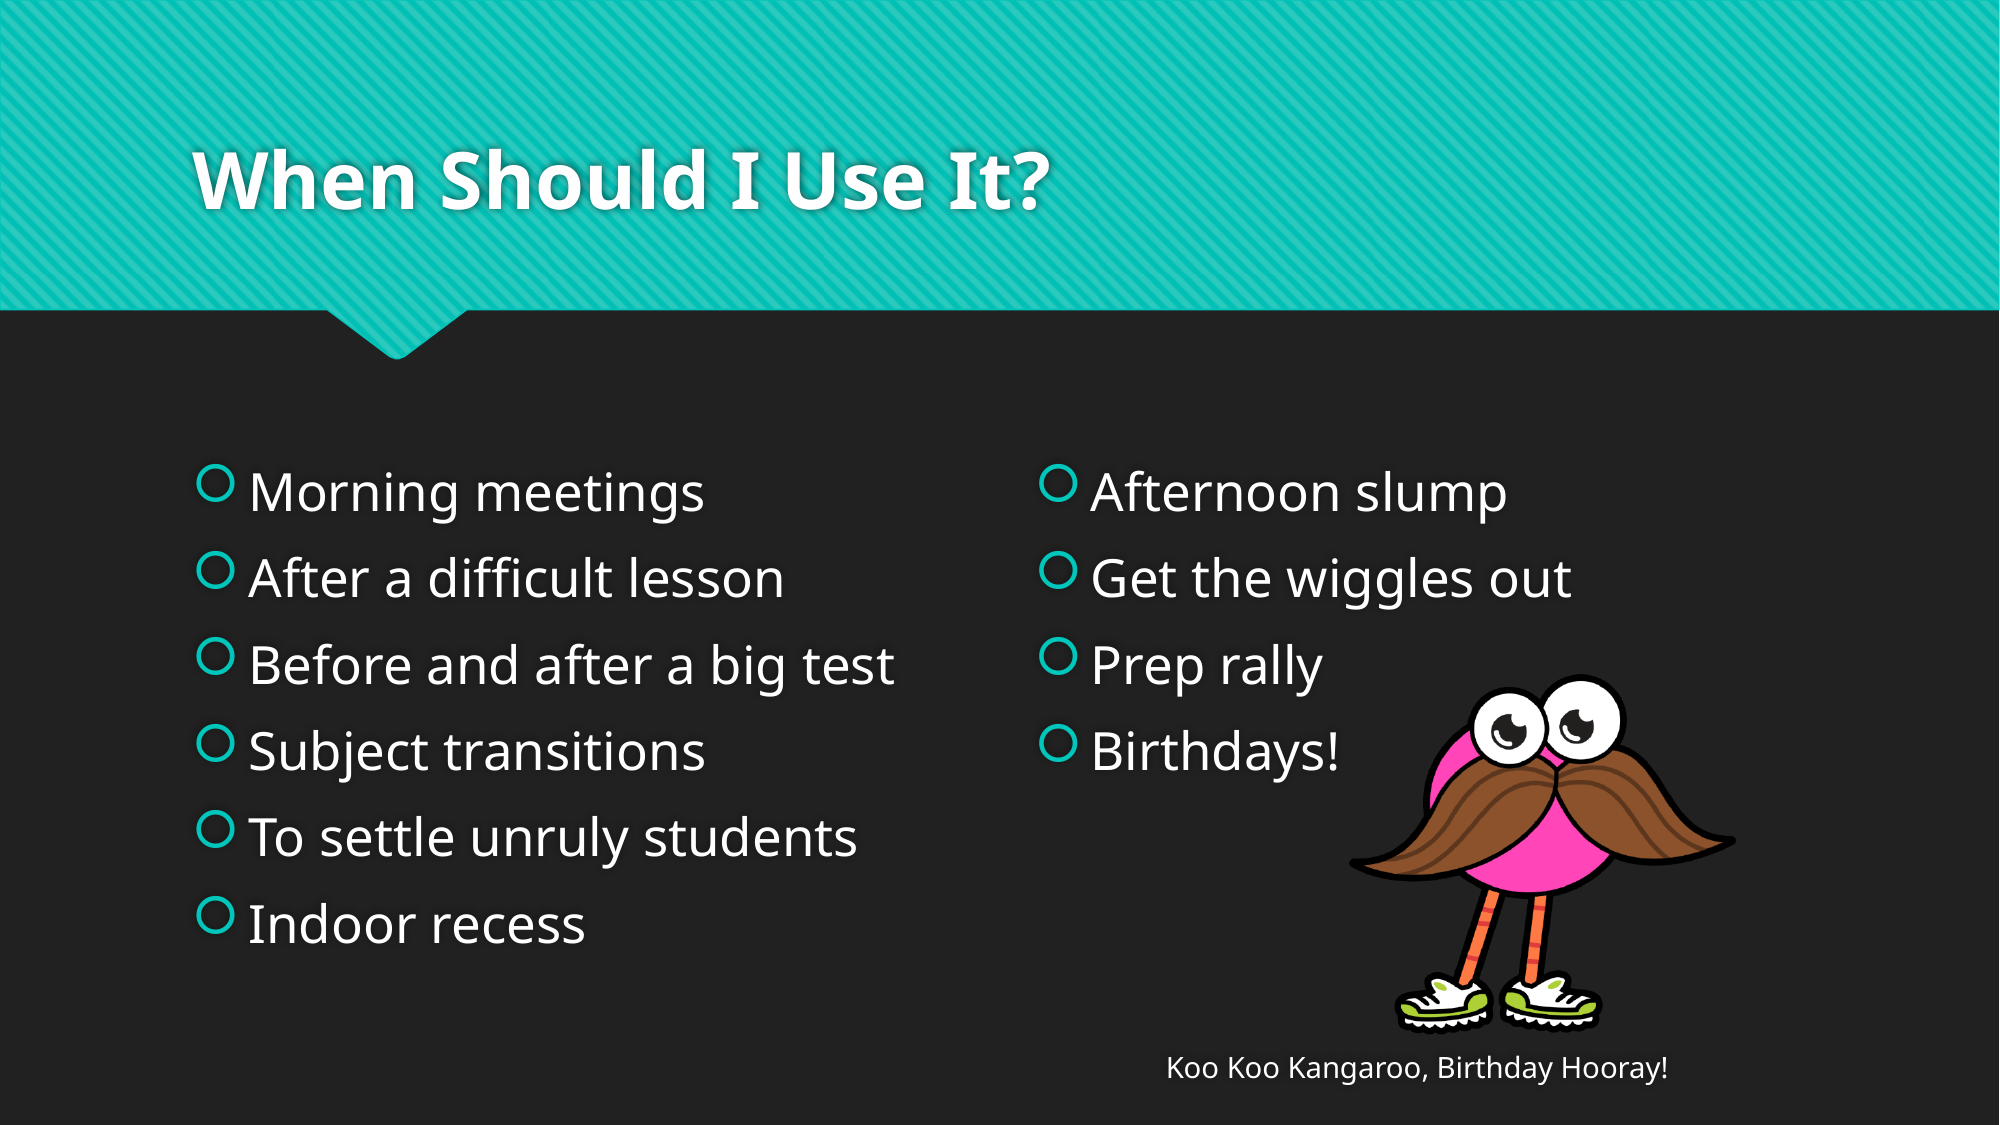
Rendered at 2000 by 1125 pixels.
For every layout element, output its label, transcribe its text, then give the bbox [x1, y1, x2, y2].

picture [1349, 674, 1736, 1036]
list Afternoon slump Get the wiggles out Prep rally Birthdays! [1019, 451, 1823, 962]
list Morning meetings After a difficult lesson Before and after a big test Subject transitions To settle unruly students Indoor recess [177, 451, 984, 962]
title When Should I Use It? [177, 73, 1823, 233]
text_box Koo Koo Kangaroo, Birthday Hooray! [1140, 1008, 1695, 1125]
